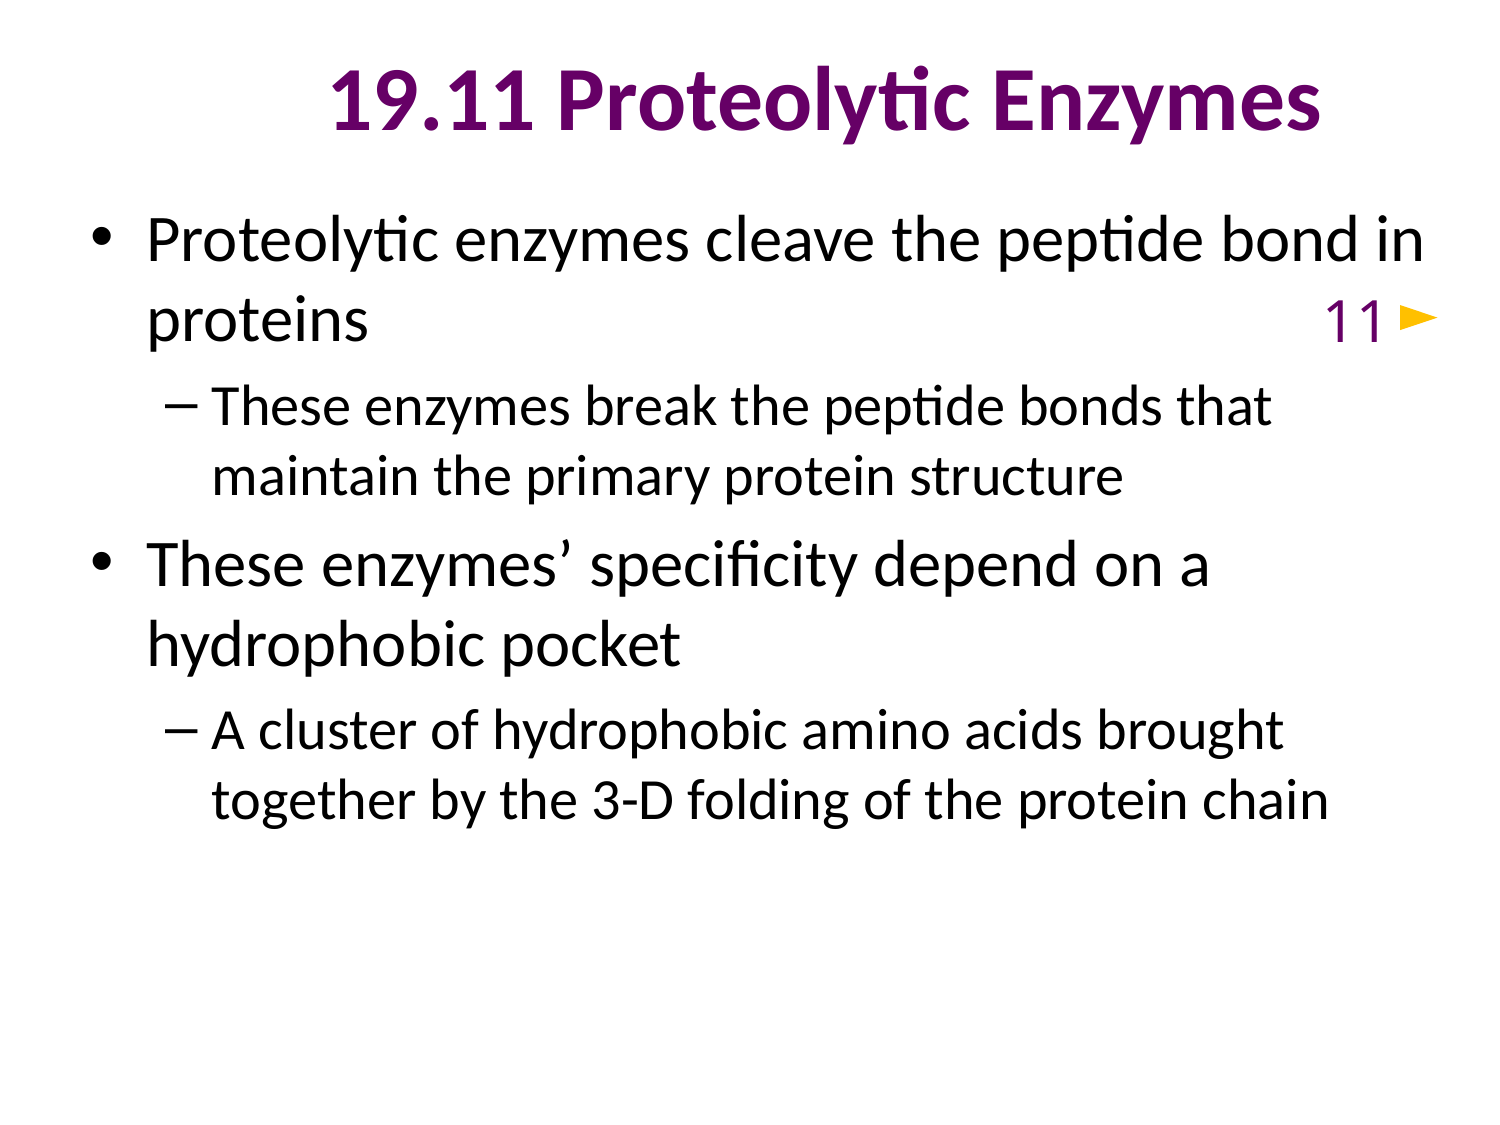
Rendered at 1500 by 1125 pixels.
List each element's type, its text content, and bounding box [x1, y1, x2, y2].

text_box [1299, 276, 1438, 363]
title 19.11 Proteolytic Enzymes [187, 0, 1463, 187]
list Proteolytic enzymes cleave the peptide bond in proteins These enzymes break the peptide bonds that maintain the primary protein structure These enzymes’ specificity depend on a hydrophobic pocket A cluster of hydrophobic amino acids brought together by the 3-D folding of the protein chain [75, 187, 1463, 1100]
